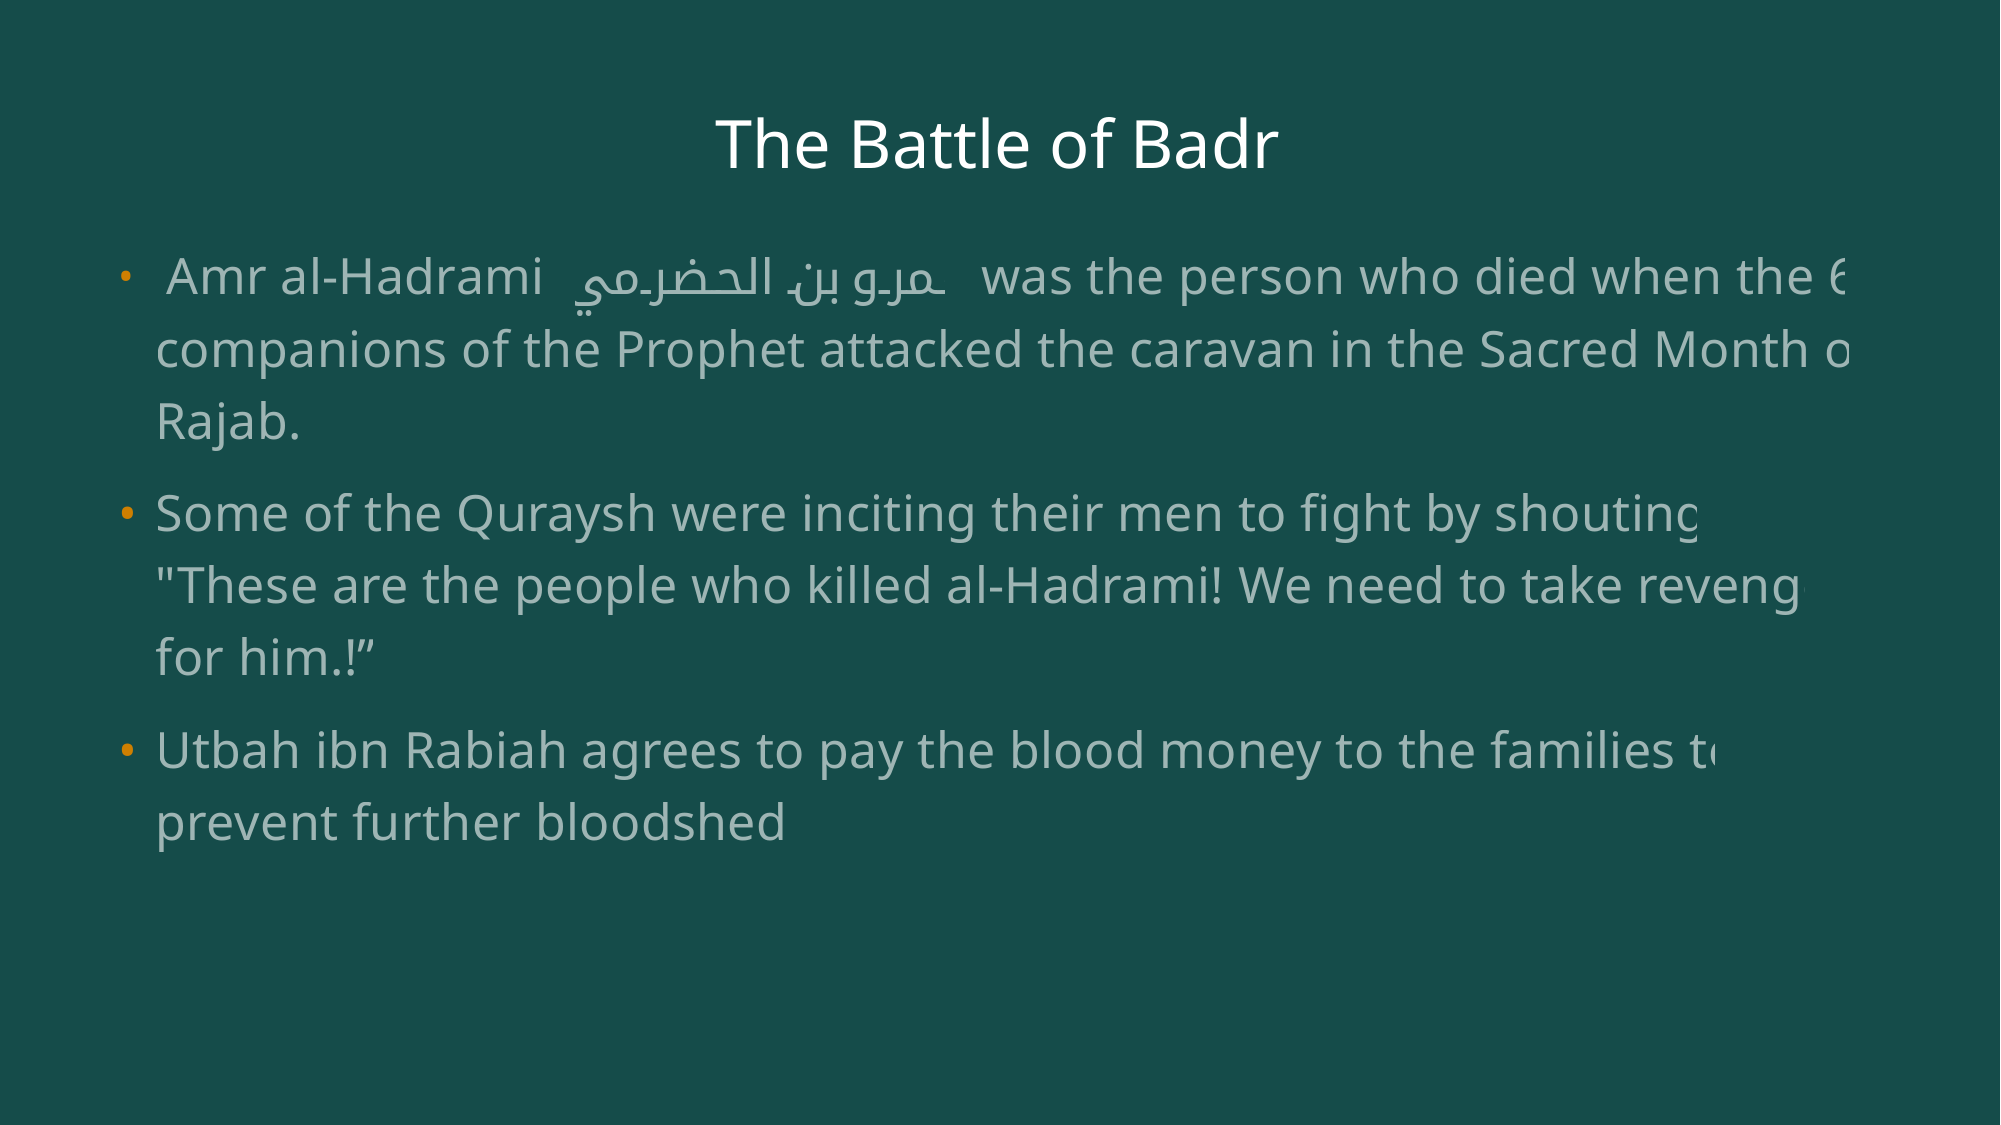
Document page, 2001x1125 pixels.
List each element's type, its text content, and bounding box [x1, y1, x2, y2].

list Amr al-Hadrami عمرو بن الحضرمي was the person who died when the 6 companions of the Prophet attacked the caravan in the Sacred Month of Rajab. Some of the Quraysh were inciting their men to fight by shouting, "These are the people who killed al-Hadrami! We need to take revenge for him.!” Utbah ibn Rabiah agrees to pay the blood money to the families to prevent further bloodshed. [118, 233, 1878, 947]
title The Battle of Badr [118, 101, 1878, 233]
